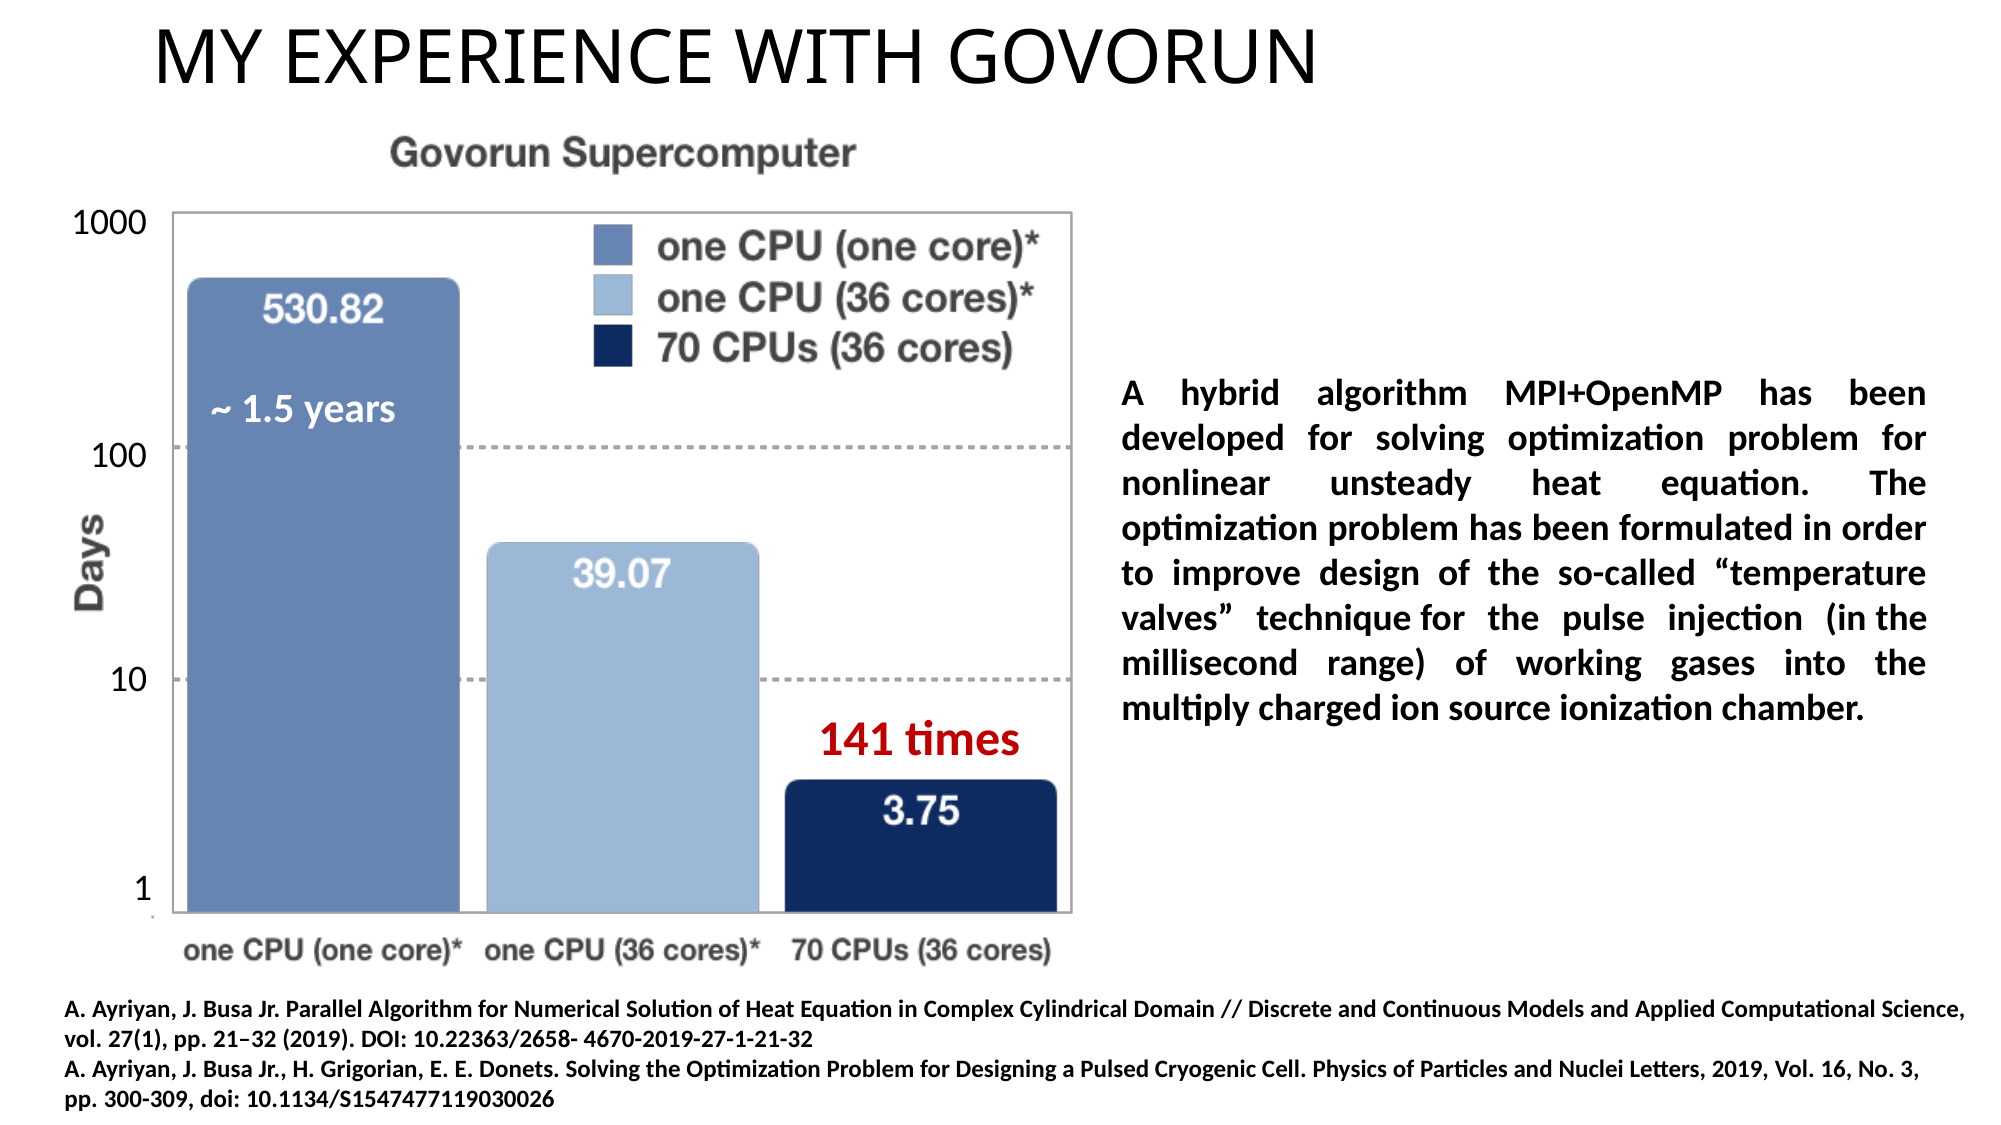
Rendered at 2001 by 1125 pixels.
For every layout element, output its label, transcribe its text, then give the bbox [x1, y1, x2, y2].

text_box My experience with Govorun [137, 0, 1863, 119]
text_box A hybrid algorithm MPI+OpenMP has been developed for solving optimization problem for nonlinear unsteady heat equation. The optimization problem has been formulated in order to improve design of the so-called “temperature valves” technique for the pulse injection (in the millisecond range) of working gases into the multiply charged ion source ionization chamber. [1106, 360, 1943, 736]
text_box A. Ayriyan, J. Busa Jr. Parallel Algorithm for Numerical Solution of Heat Equation in Complex Cylindrical Domain // Discrete and Continuous Models and Applied Computational Science, vol. 27(1), pp. 21–32 (2019). DOI: 10.22363/2658- 4670-2019-27-1-21-32 A. Ayriyan, J. Busa Jr., H. Grigorian, E. E. Donets. Solving the Optimization Problem for Designing a Pulsed Cryogenic Cell. Physics of Particles and Nuclei Letters, 2019, Vol. 16, No. 3, pp. 300-309, doi: 10.1134/S1547477119030026 [49, 985, 2000, 1120]
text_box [14, 125, 1074, 976]
